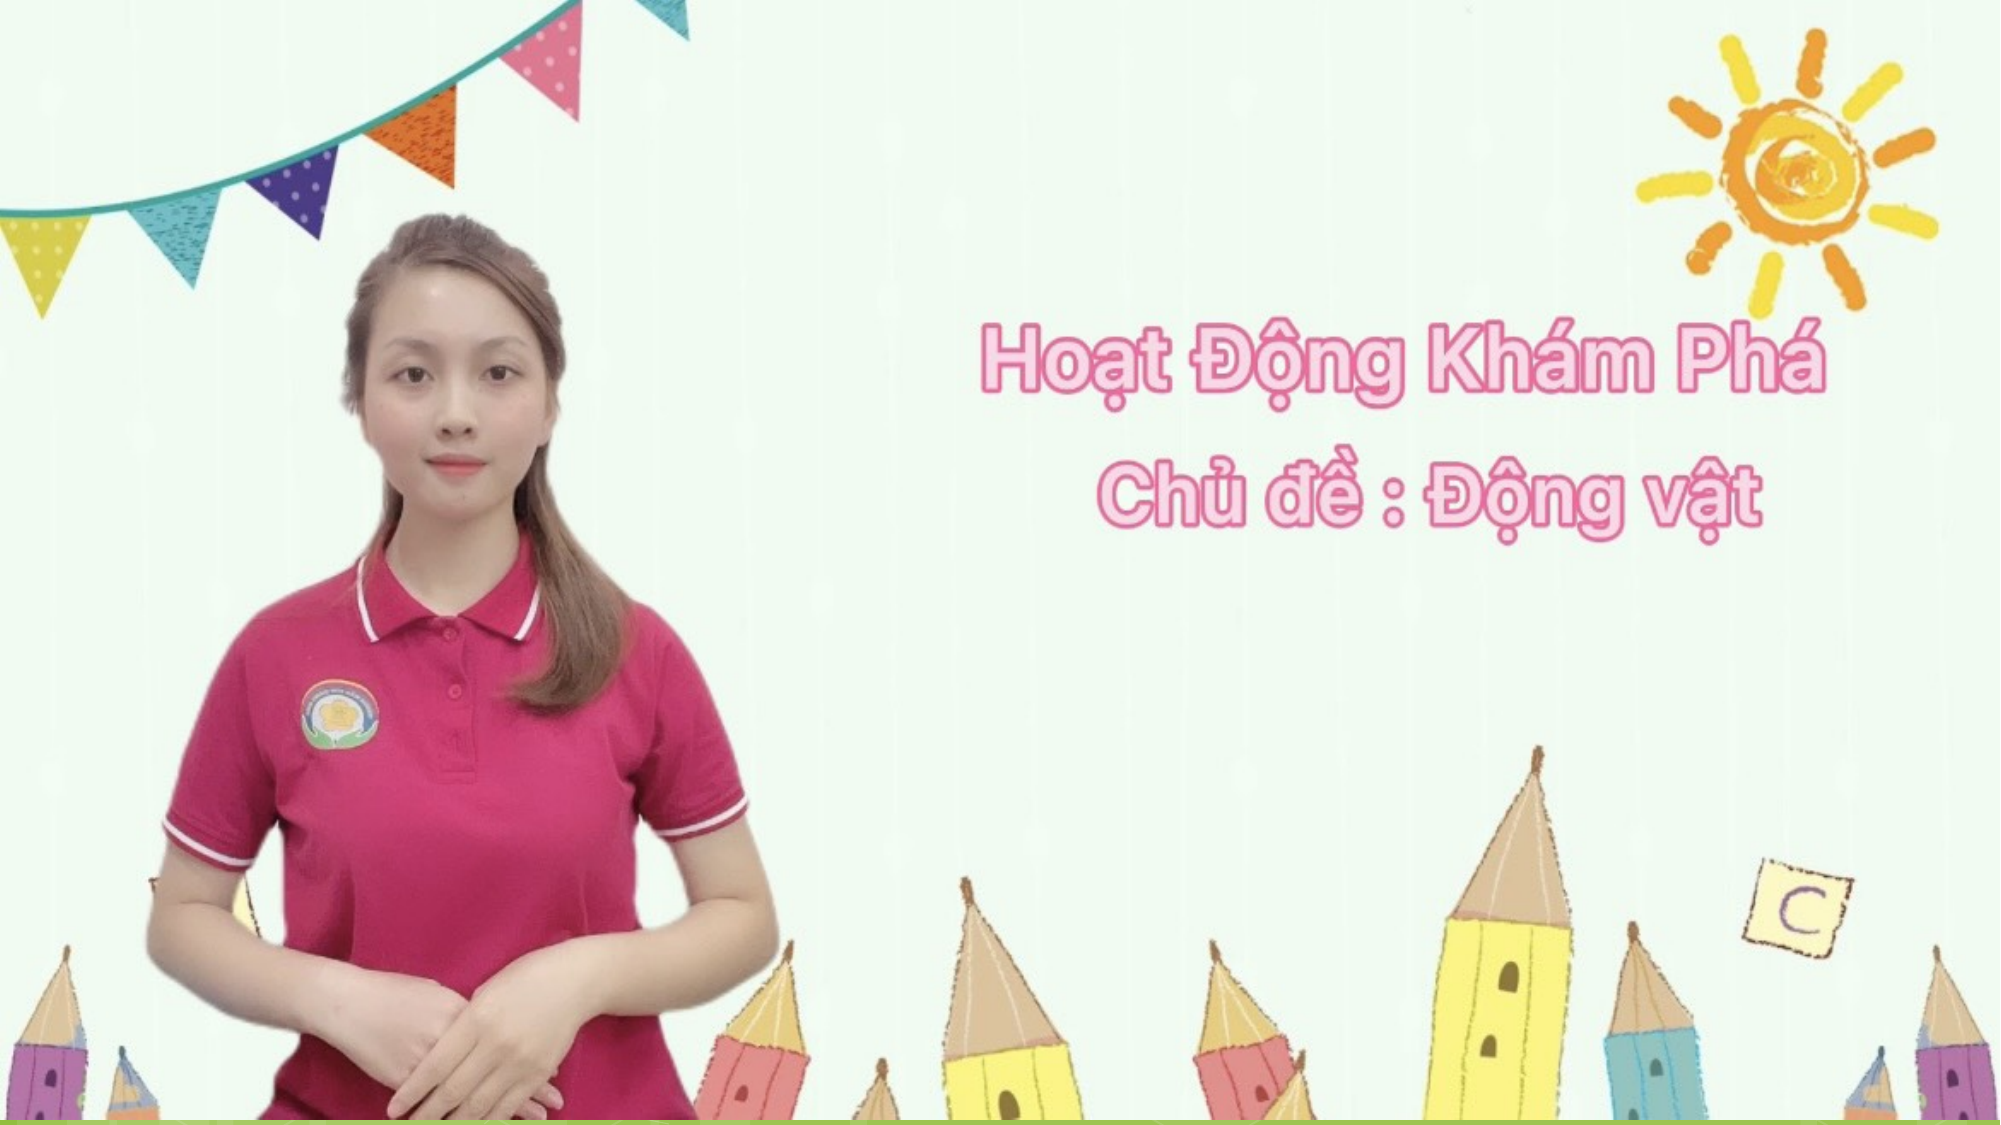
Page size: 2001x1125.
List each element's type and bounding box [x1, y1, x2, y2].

text_box [0, 0, 2000, 1121]
